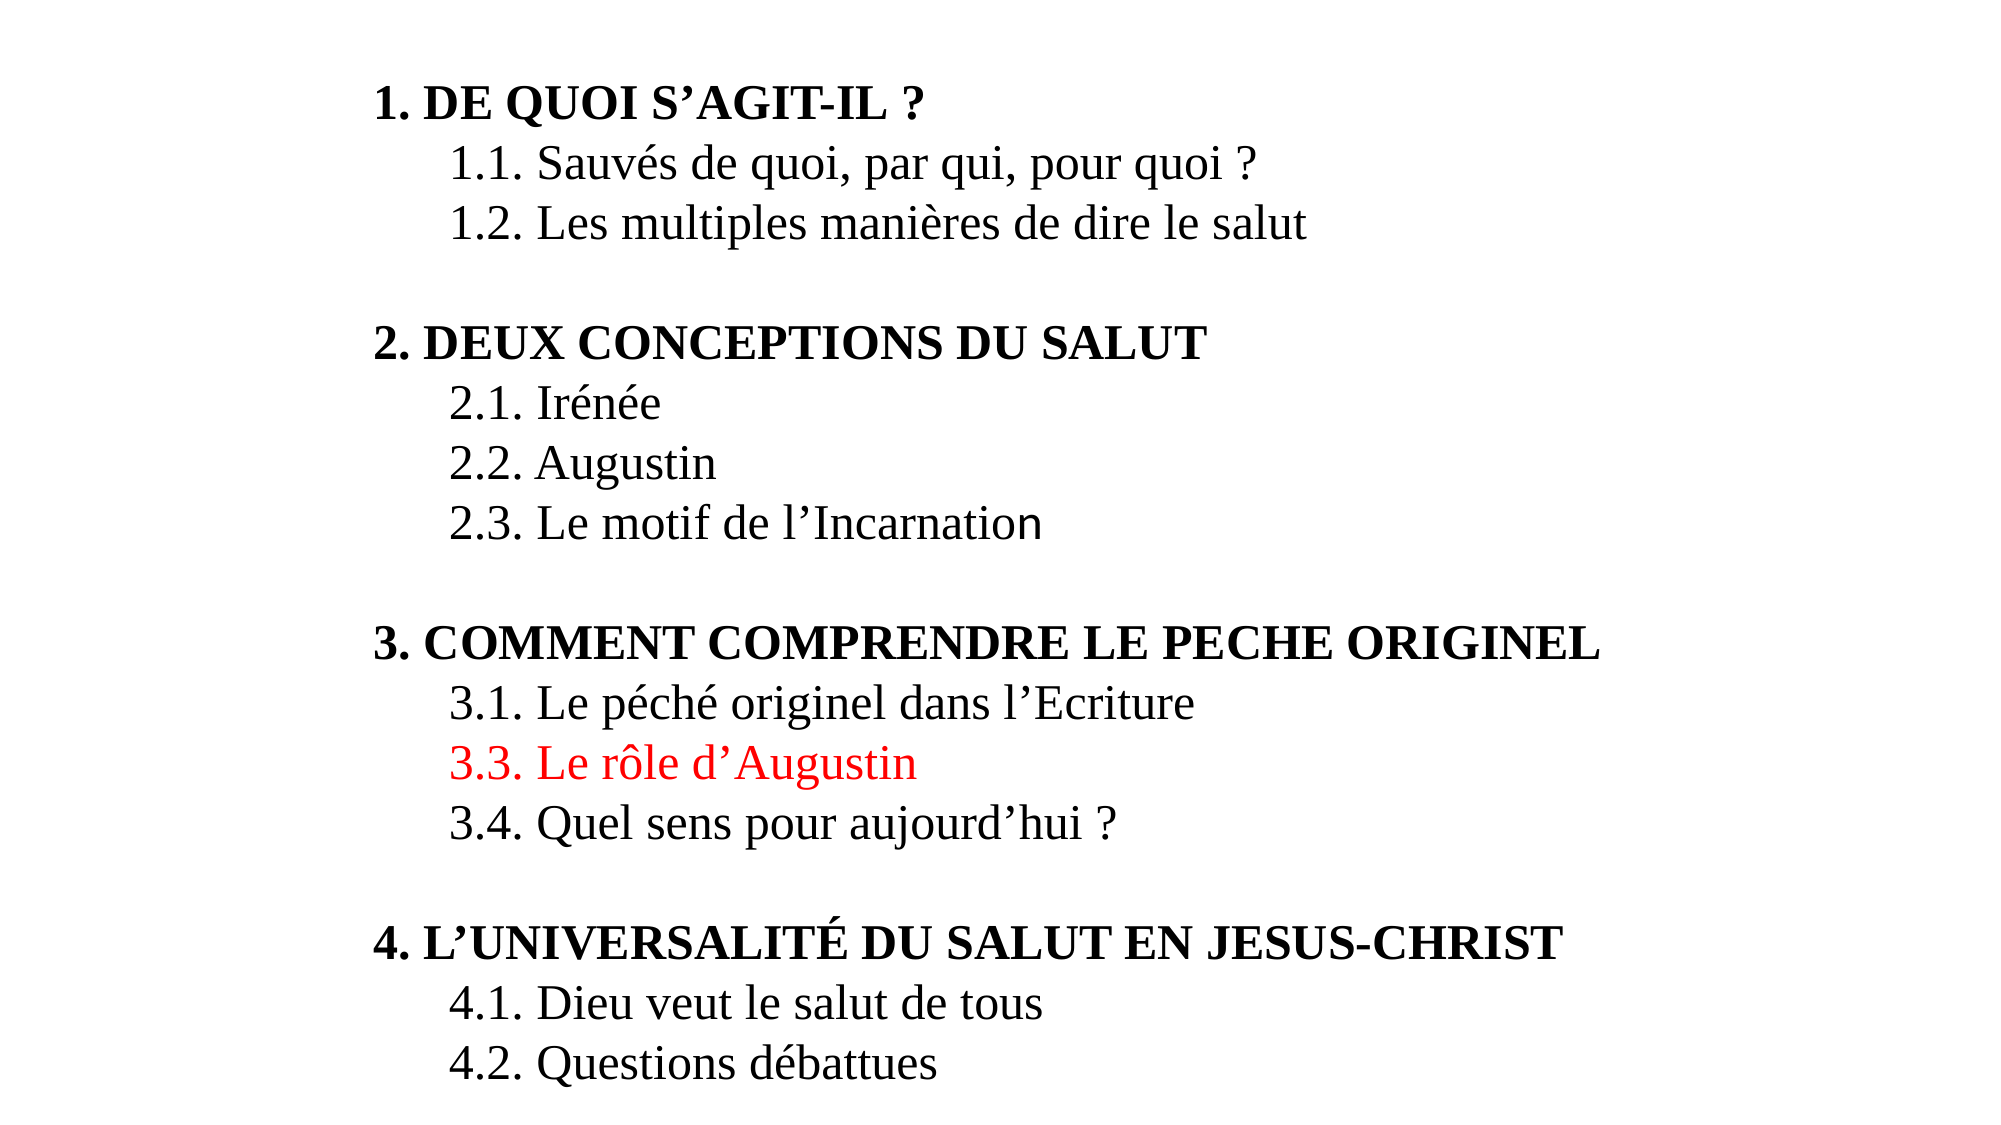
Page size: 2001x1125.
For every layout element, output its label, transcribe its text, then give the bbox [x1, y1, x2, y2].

text_box 1. DE QUOI S’AGIT-IL ? 1.1. Sauvés de quoi, par qui, pour quoi ? 1.2. Les multiples manières de dire le salut 2. DEUX CONCEPTIONS DU SALUT 2.1. Irénée 2.2. Augustin 2.3. Le motif de l’Incarnation 3. COMMENT COMPRENDRE LE PECHE ORIGINEL 3.1. Le péché originel dans l’Ecriture 3.3. Le rôle d’Augustin 3.4. Quel sens pour aujourd’hui ? 4. L’UNIVERSALITÉ DU SALUT EN JESUS-CHRIST 4.1. Dieu veut le salut de tous 4.2. Questions débattues [359, 17, 1641, 1097]
